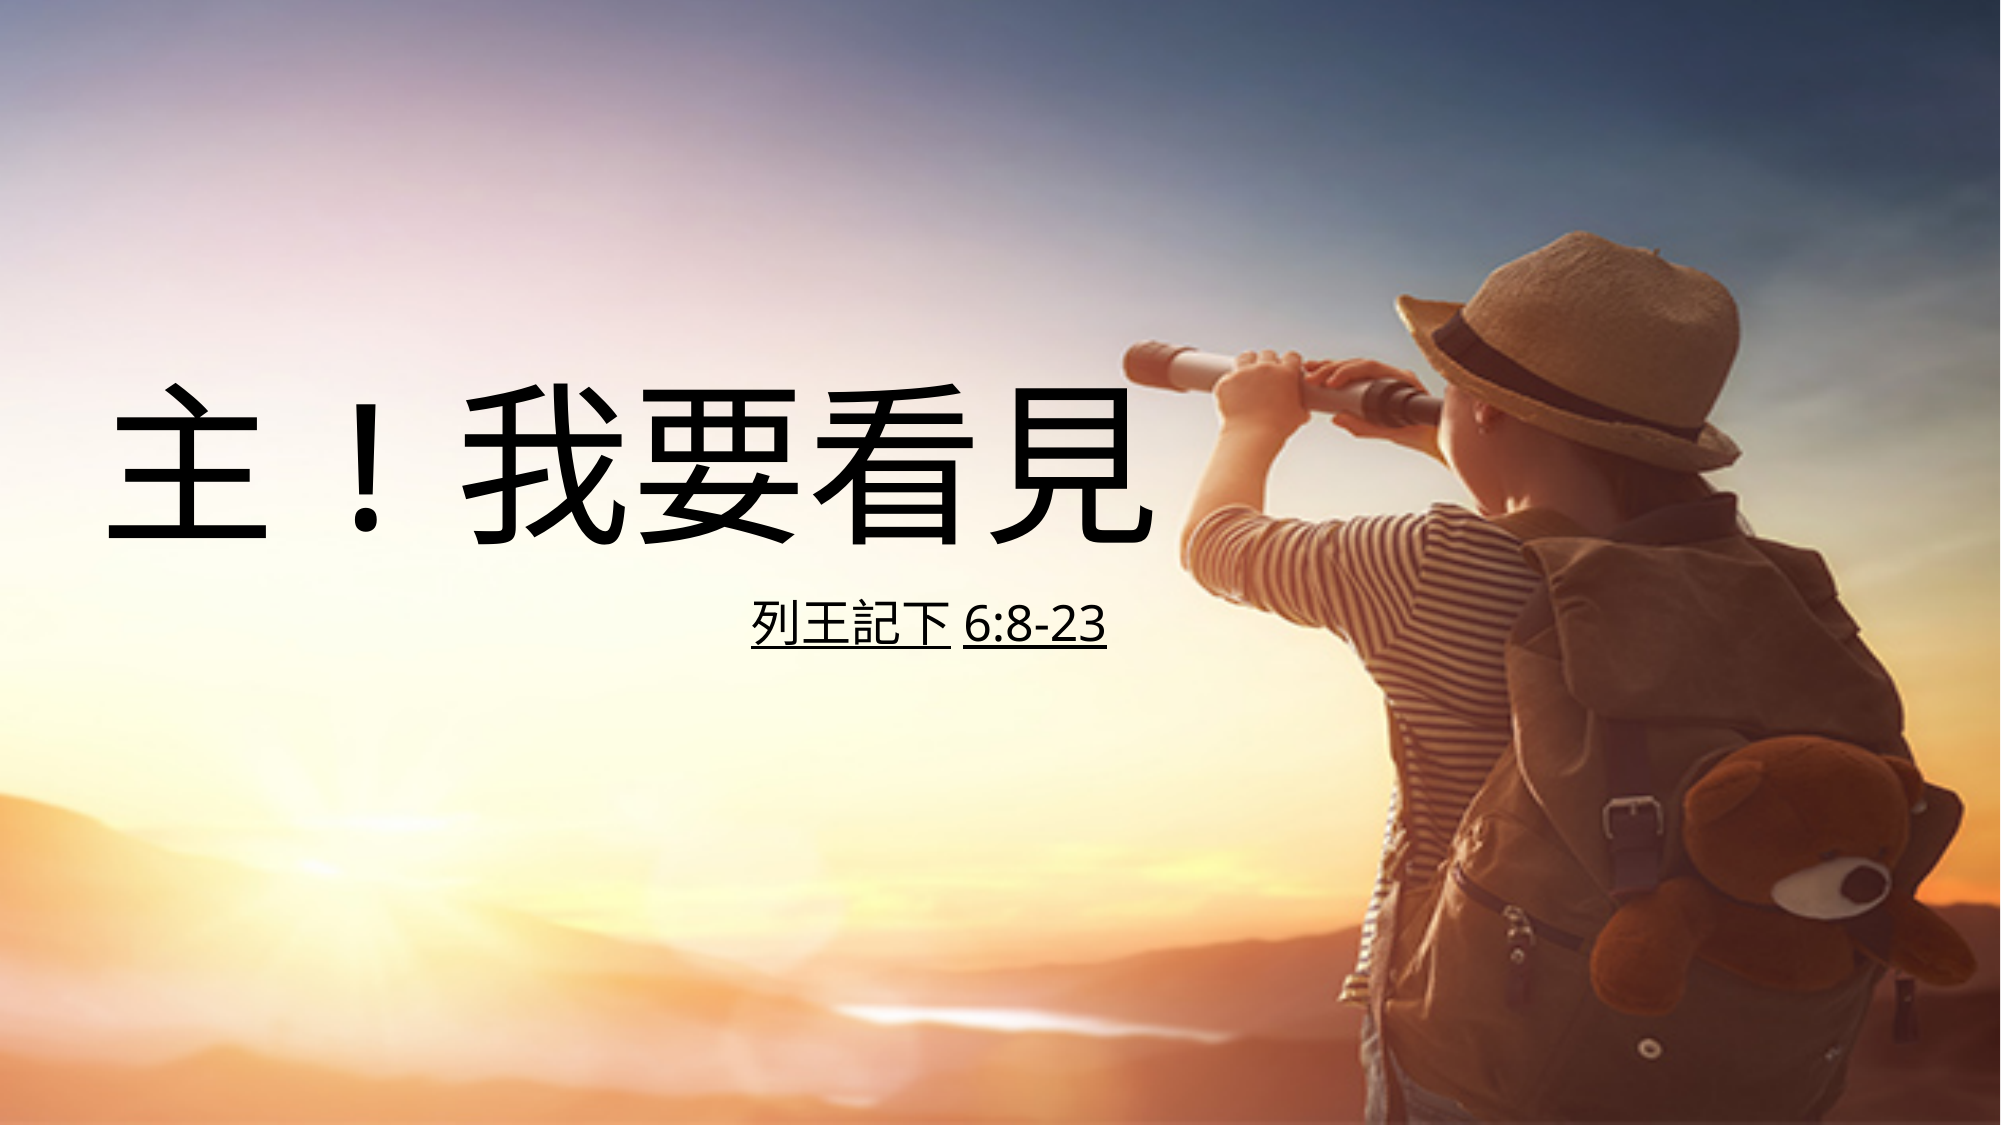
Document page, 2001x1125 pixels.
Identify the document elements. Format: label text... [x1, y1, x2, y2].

title 主!我要看見 [84, 184, 1175, 576]
subtitle 列王記下6:8-23 [266, 590, 1592, 863]
picture [0, 0, 2001, 1125]
